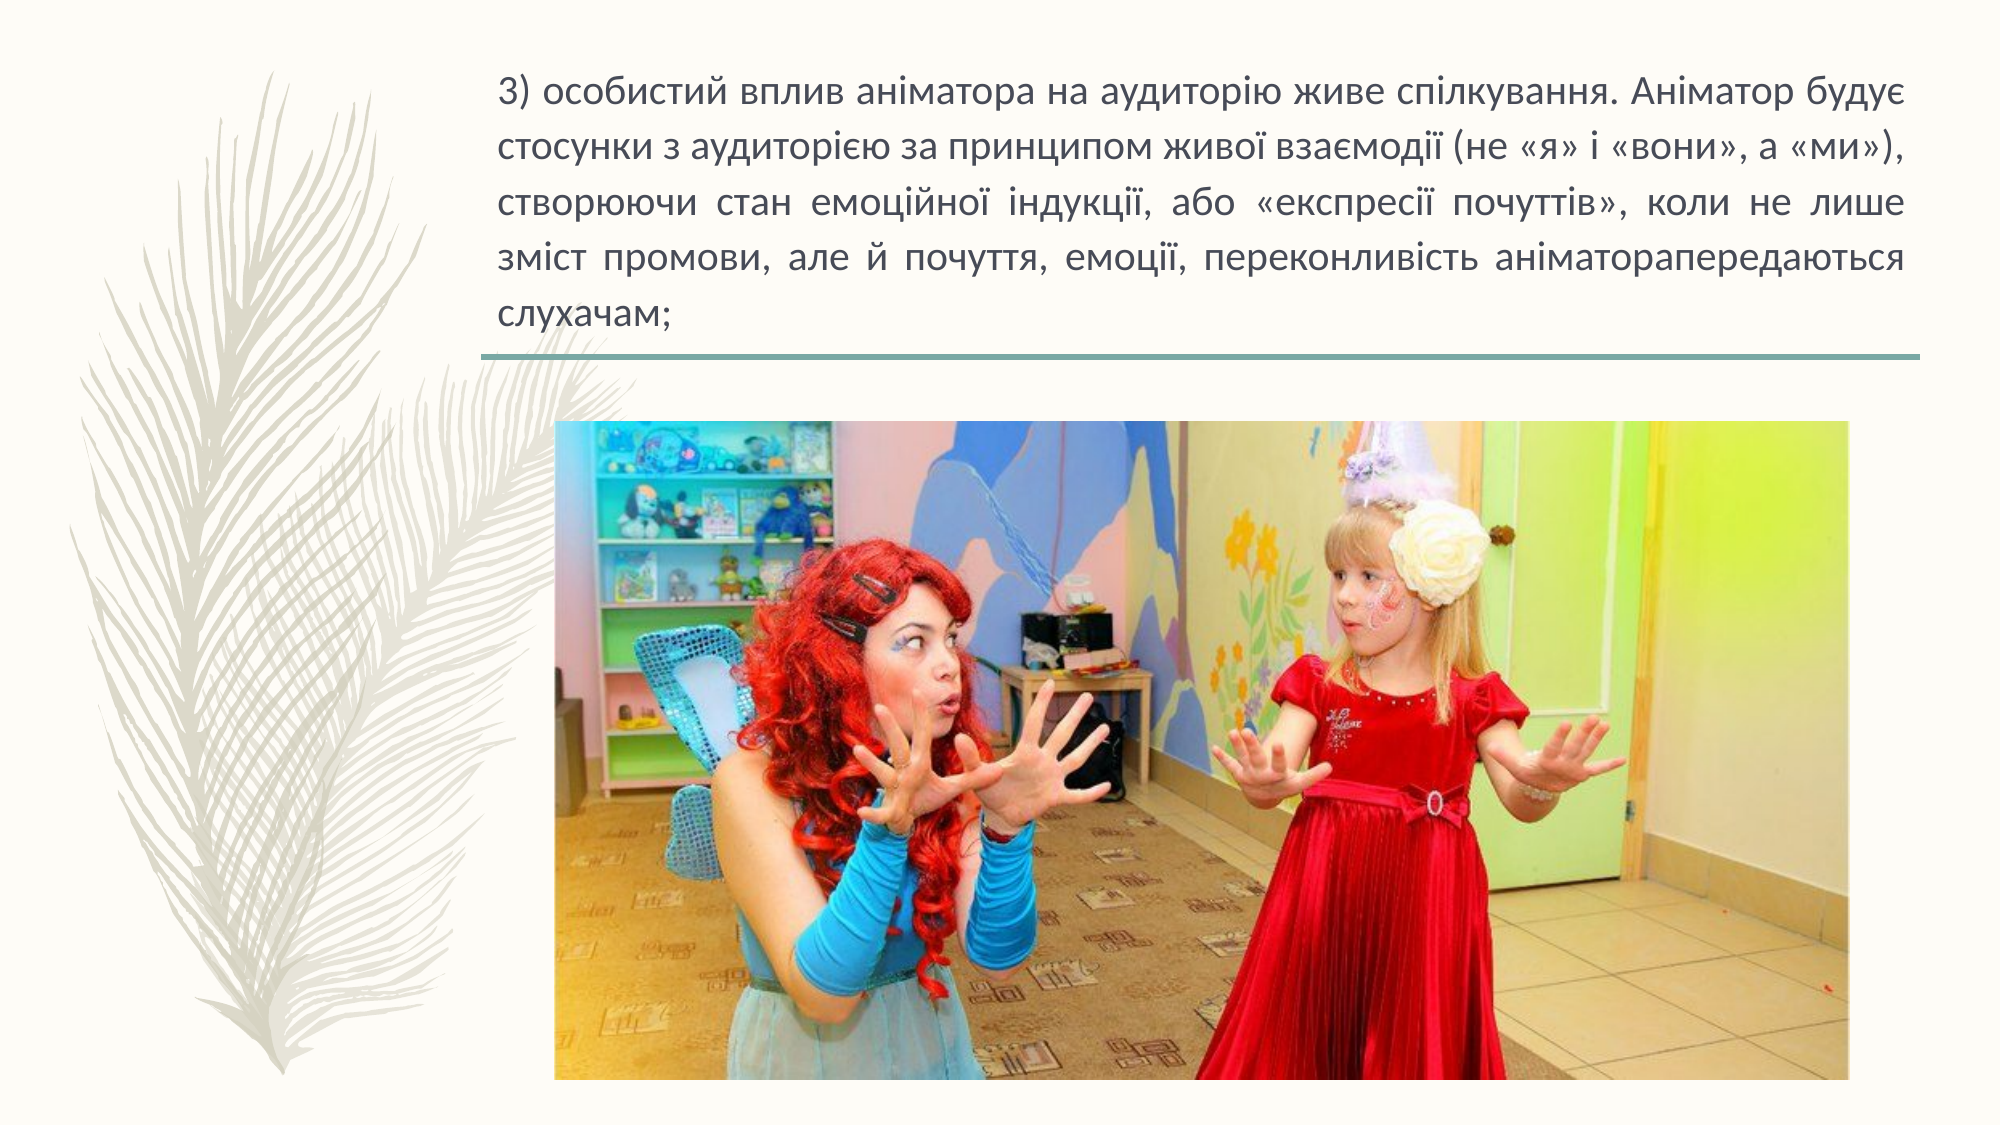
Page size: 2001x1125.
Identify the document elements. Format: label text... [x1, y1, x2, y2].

list 3) особистий вплив аніматора на аудиторію живе спілкування. Аніматор будує стосунки з аудиторією за принципом живої взаємодії (не «я» і «вони», а «ми»), створюючи стан емоційної індукції, або «експресії почуттів», коли не лише зміст промови, але й почуття, емоції, переконливість аніматорапередаються слухачам; [482, 49, 1922, 649]
picture [554, 421, 1850, 1080]
